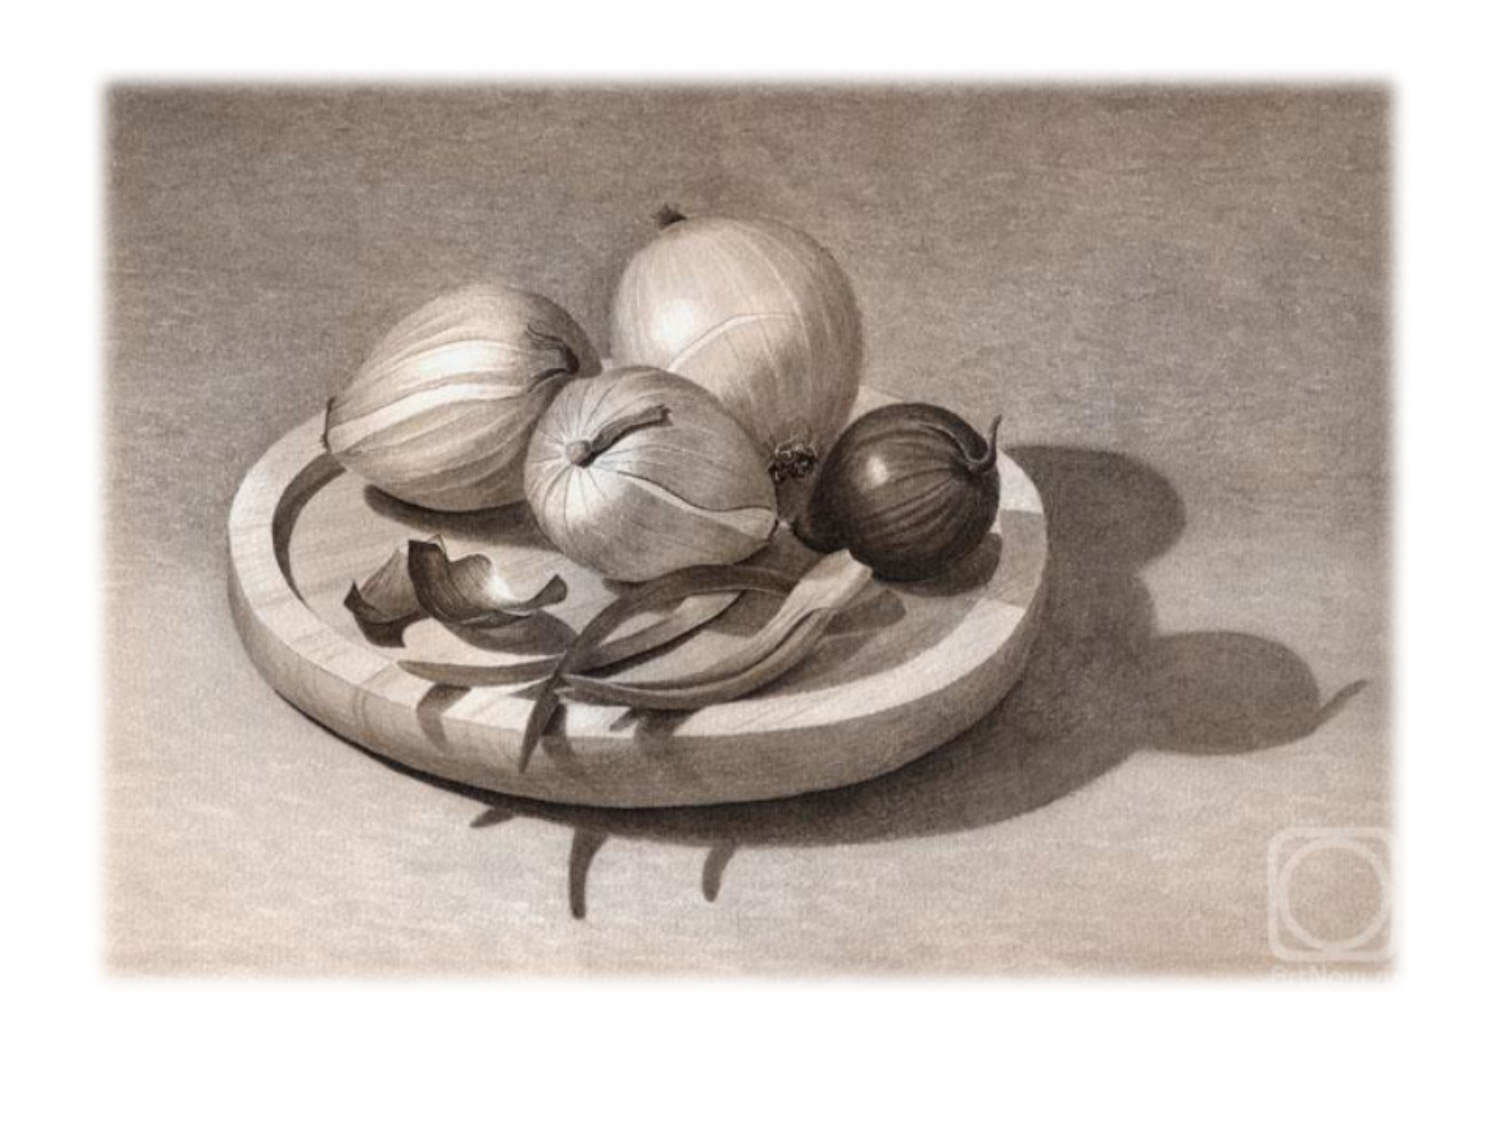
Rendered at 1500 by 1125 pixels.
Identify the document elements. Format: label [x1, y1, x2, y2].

list [88, 66, 1410, 994]
